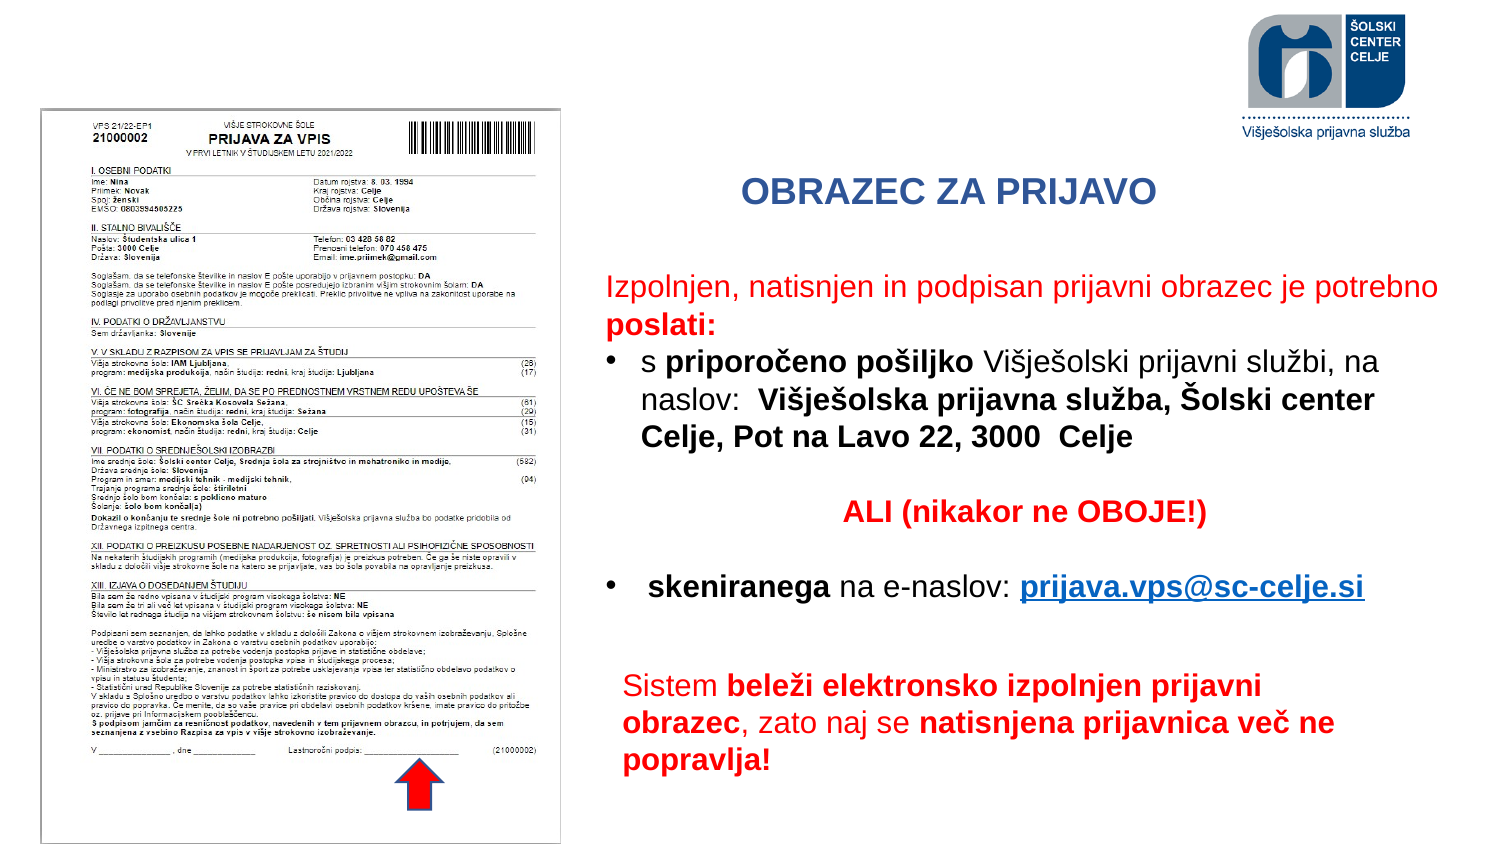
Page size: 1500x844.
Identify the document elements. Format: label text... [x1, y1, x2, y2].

text_box Sistem beleži elektronsko izpolnjen prijavni obrazec, zato naj se natisnjena prijavnica več ne popravlja! [607, 657, 1413, 785]
text_box Izpolnjen, natisnjen in podpisan prijavni obrazec je potrebno poslati: s priporočeno pošiljko Višješolski prijavni službi, na naslov: Višješolska prijavna služba, Šolski center Celje, Pot na Lavo 22, 3000 Celje ALI (nikakor ne OBOJE!) skeniranega na e-naslov: prijava.vps@sc-celje.si [590, 259, 1460, 611]
picture [1241, 9, 1413, 143]
text_box OBRAZEC ZA PRIJAVO [561, 160, 1338, 220]
picture [39, 108, 561, 844]
